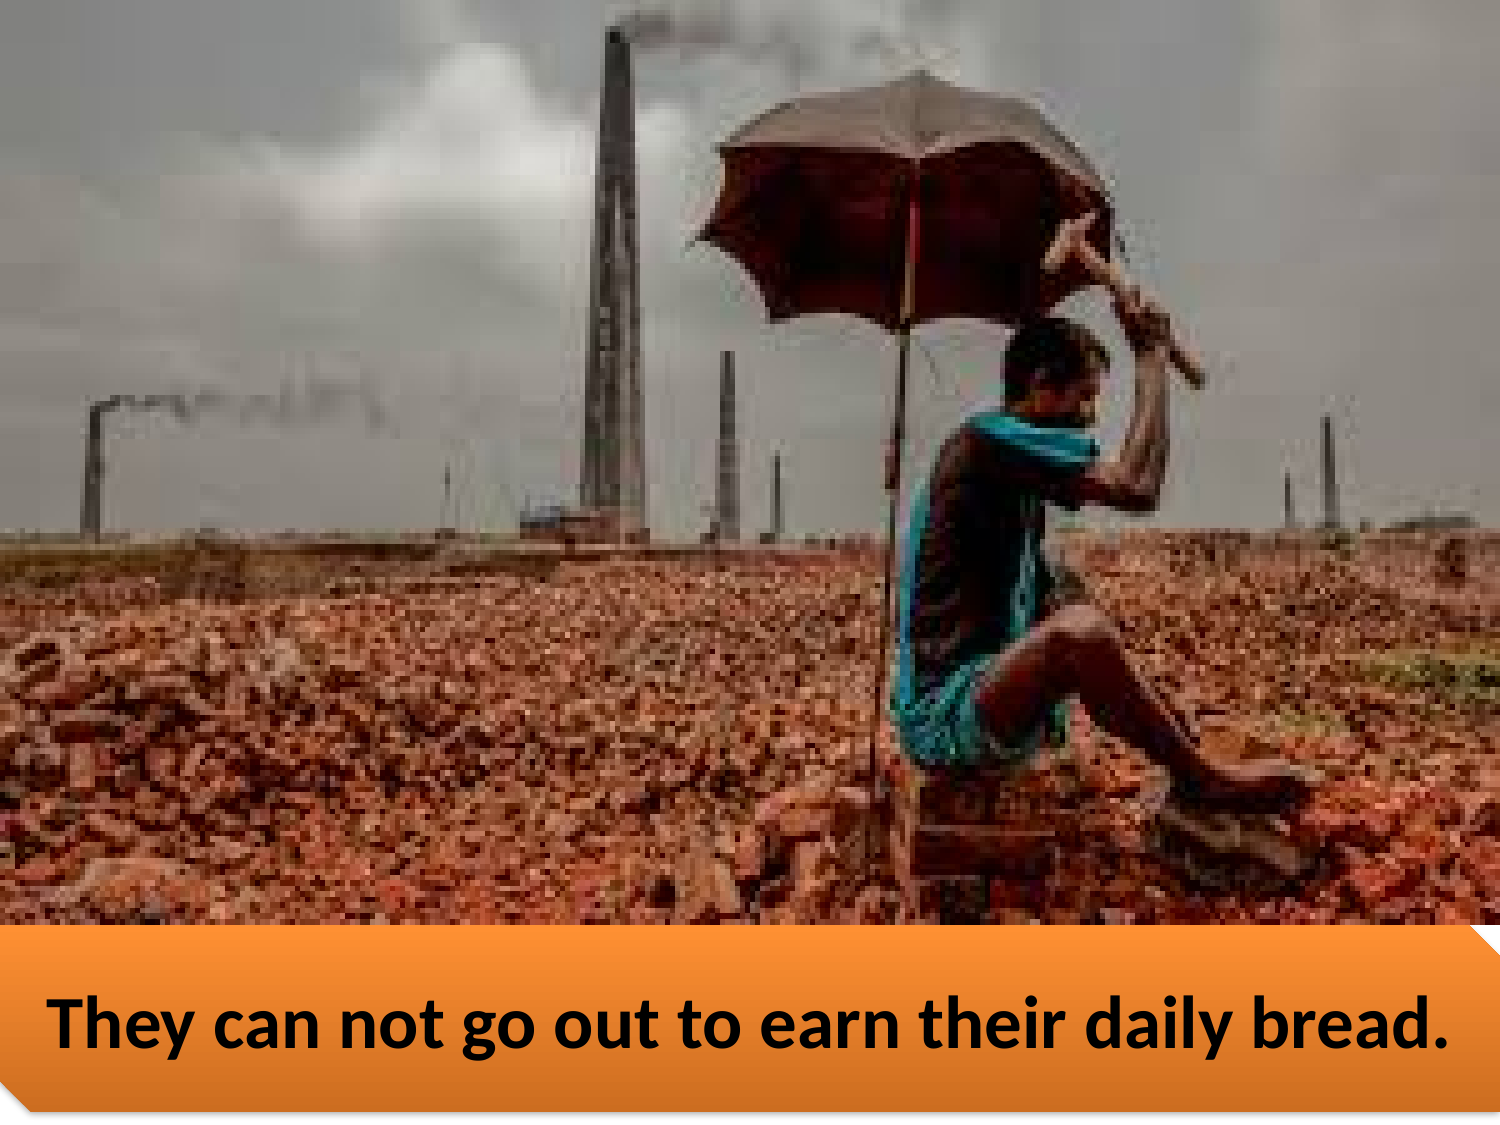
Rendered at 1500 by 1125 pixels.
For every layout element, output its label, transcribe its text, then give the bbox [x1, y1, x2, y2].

picture [0, 0, 1500, 926]
text_box They can not go out to earn their daily bread. [0, 933, 1500, 1113]
